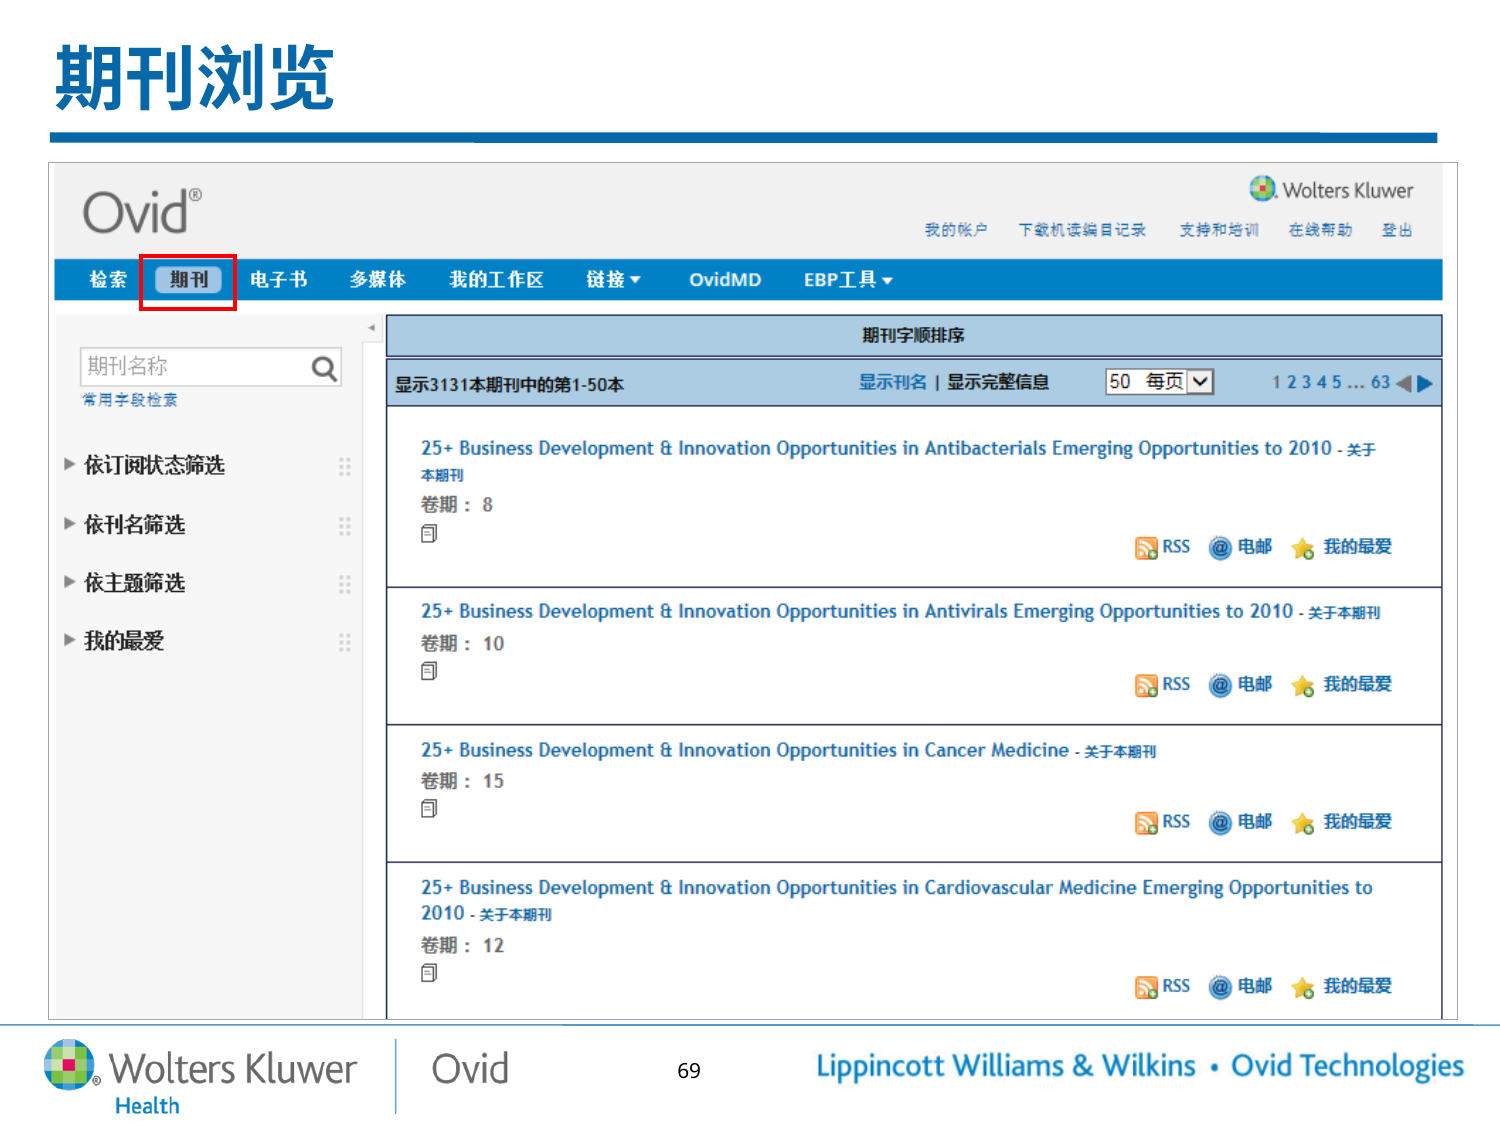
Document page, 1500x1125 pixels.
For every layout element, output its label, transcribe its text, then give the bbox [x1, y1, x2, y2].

title 期刊浏览 [24, 0, 1444, 154]
picture [48, 163, 1458, 1019]
picture [38, 1037, 513, 1114]
picture [804, 1049, 1500, 1092]
